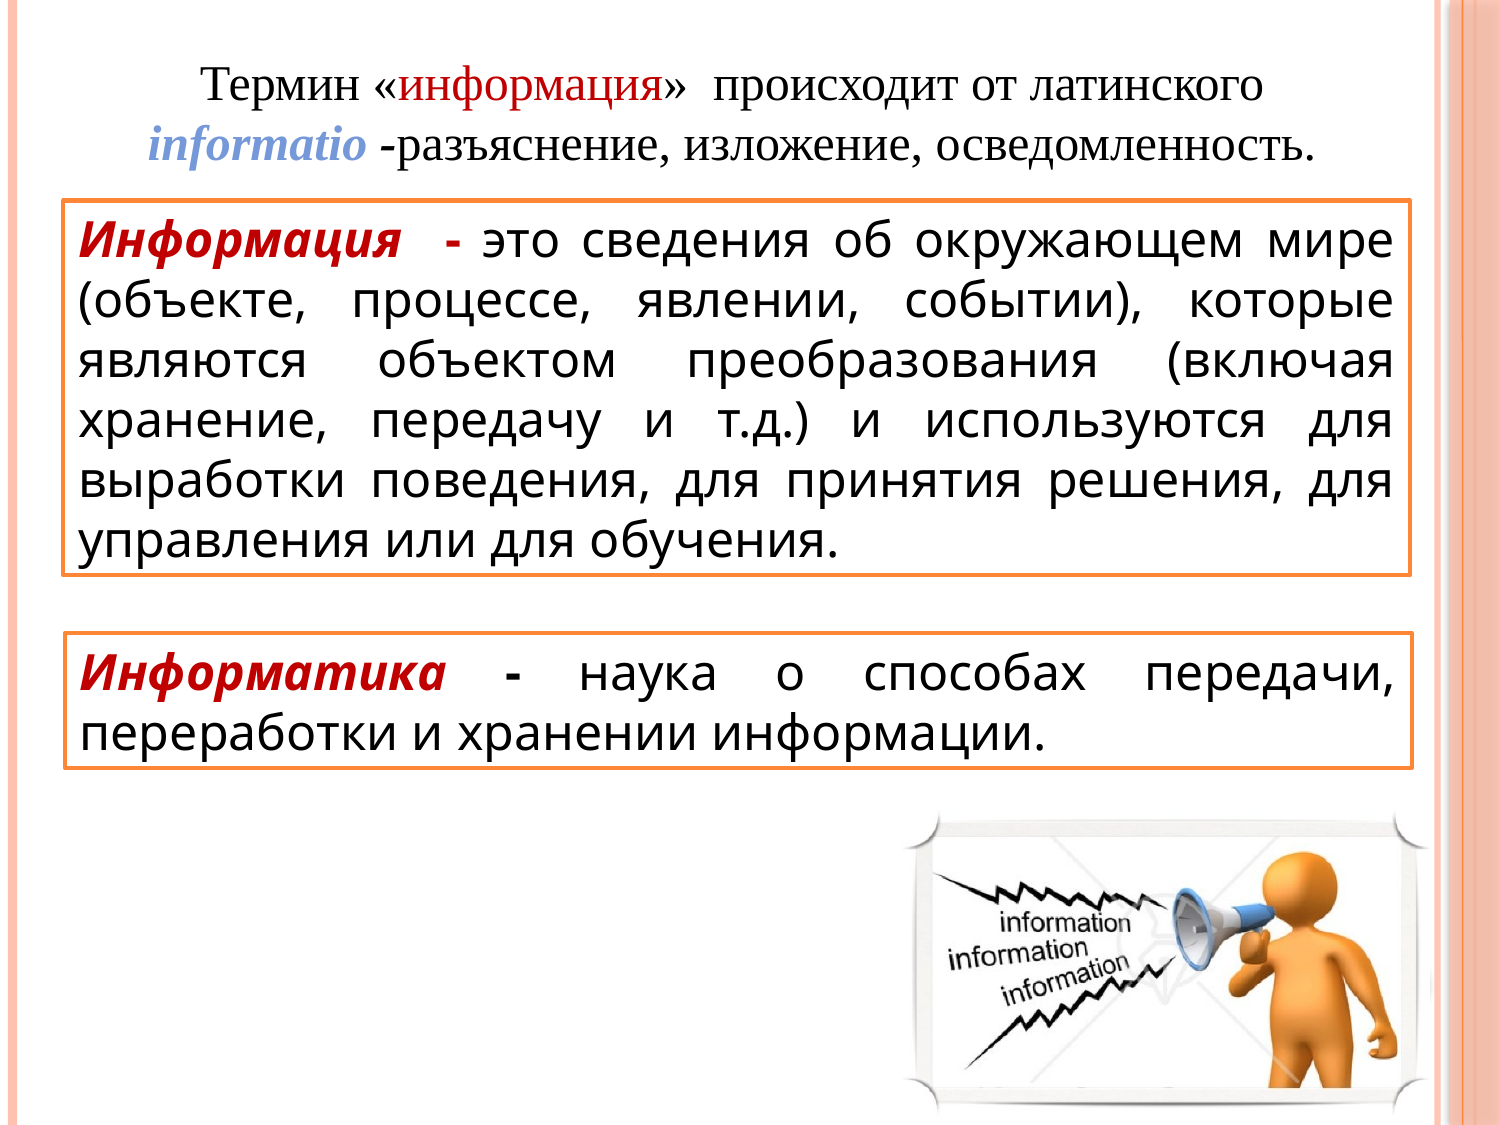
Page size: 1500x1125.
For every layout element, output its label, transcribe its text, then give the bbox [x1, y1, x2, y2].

text_box Информатика - наука о способах передачи, переработки и хранении информации. [63, 631, 1414, 770]
text_box Термин «информация» происходит от латинского informatio -разъяснение, изложение, осведомленность. [64, 42, 1412, 178]
picture [902, 797, 1430, 1125]
text_box Информация - это сведения об окружающем мире (объекте, процессе, явлении, событии), которые являются объектом преобразования (включая хранение, передачу и т.д.) и используются для выработки поведения, для принятия решения, для управления или для обучения. [61, 198, 1412, 577]
